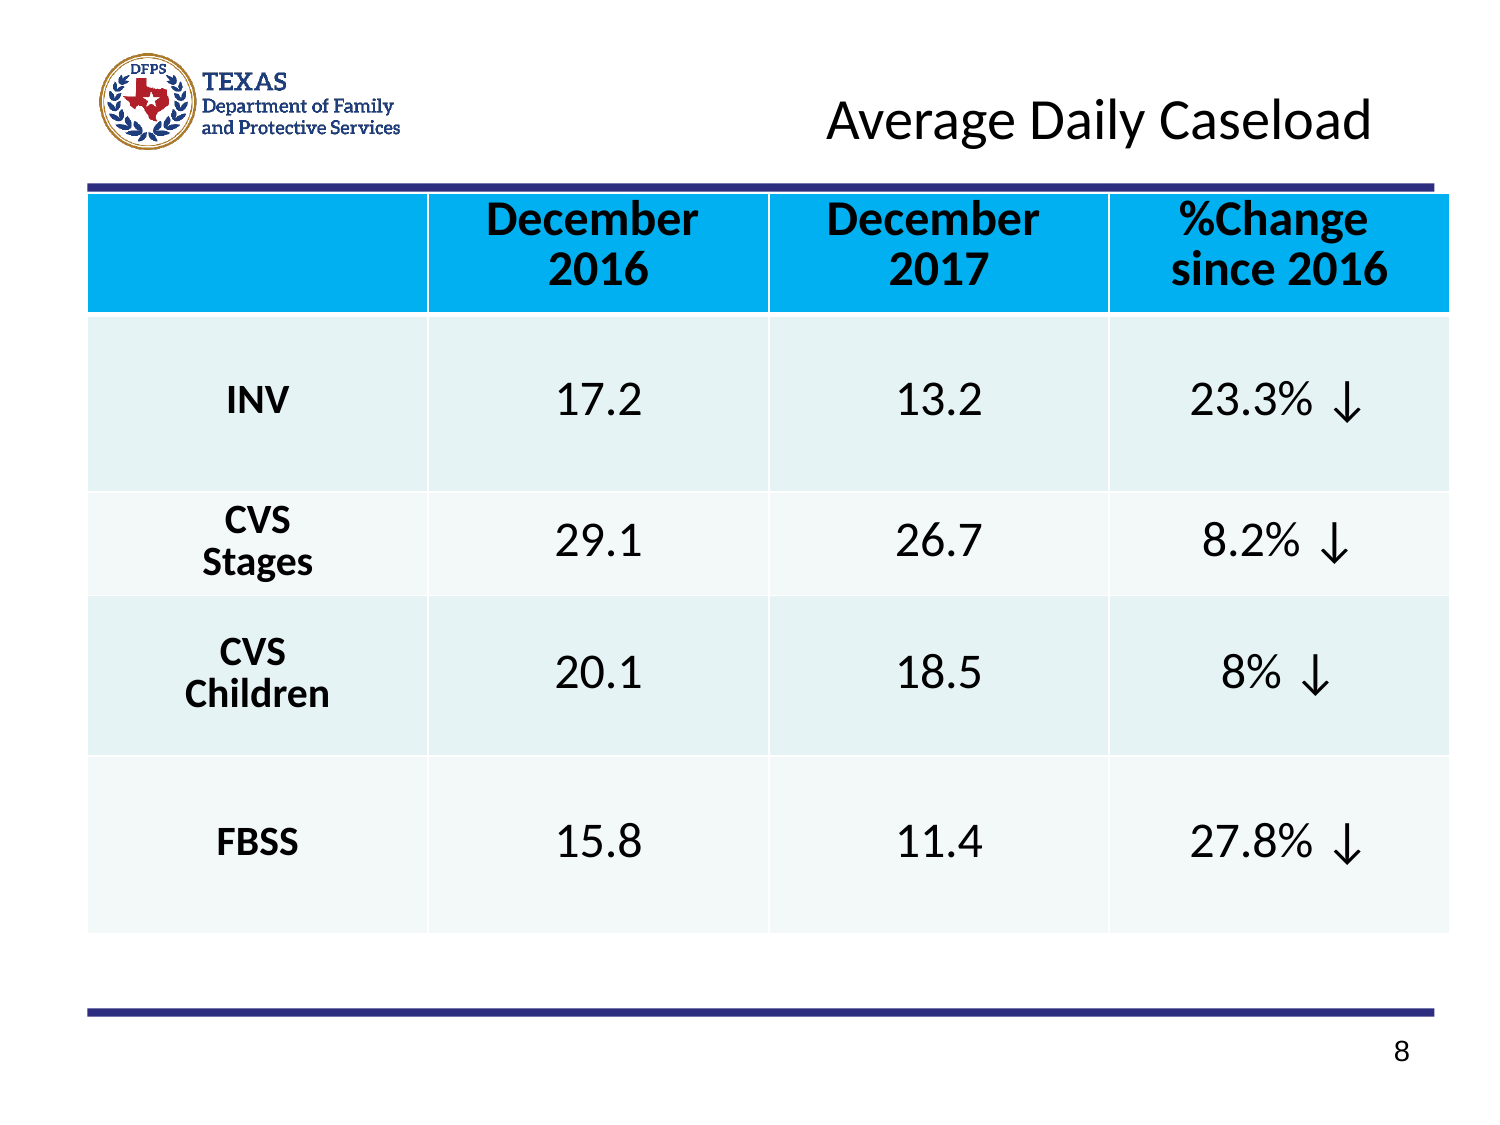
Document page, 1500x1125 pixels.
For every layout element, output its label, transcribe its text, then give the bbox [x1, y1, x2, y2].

table_header December 2017 [770, 194, 1108, 312]
table_cell 26.7 [770, 493, 1108, 595]
table_cell 13.2 [770, 317, 1108, 491]
table_cell 20.1 [429, 596, 768, 755]
table_header [88, 194, 427, 312]
table_cell 15.8 [429, 757, 768, 933]
table_cell 8% ↓ [1110, 596, 1449, 755]
table_cell 29.1 [429, 493, 768, 595]
table_cell 17.2 [429, 317, 768, 491]
table_cell 27.8% ↓ [1110, 757, 1449, 933]
table_header December 2016 [429, 194, 768, 312]
table_cell 23.3% ↓ [1110, 317, 1449, 491]
picture [99, 53, 375, 150]
table_cell 18.5 [770, 596, 1108, 755]
table_cell CVS Children [88, 596, 427, 755]
table_cell FBSS [88, 757, 427, 933]
table_cell INV [88, 317, 427, 491]
table_header %Change since 2016 [1110, 194, 1449, 312]
table_cell CVS Stages [88, 493, 427, 595]
title Average Daily Caseload [375, 45, 1388, 188]
slide_number 8 [1074, 1024, 1425, 1103]
table_cell 8.2% ↓ [1110, 493, 1449, 595]
table_cell 11.4 [770, 757, 1108, 933]
